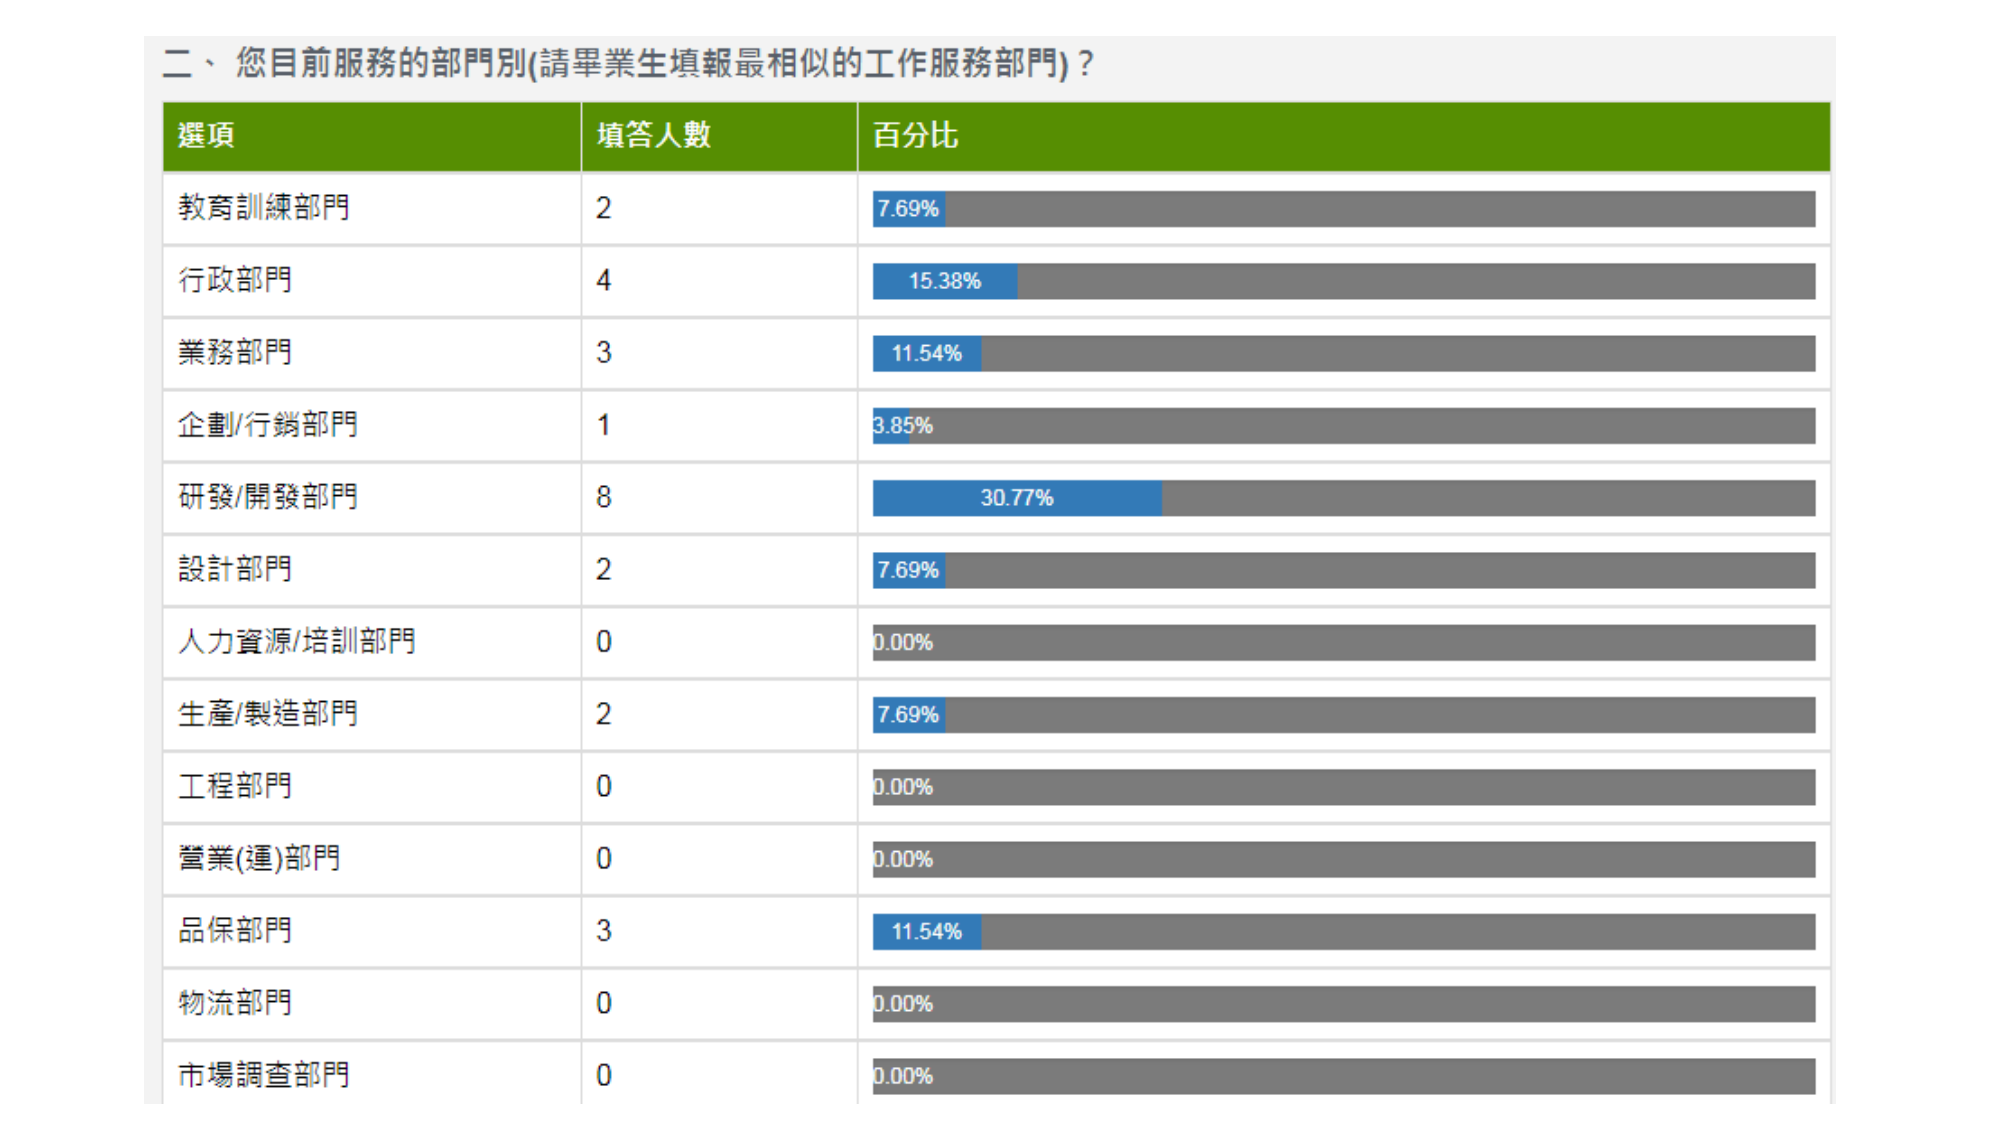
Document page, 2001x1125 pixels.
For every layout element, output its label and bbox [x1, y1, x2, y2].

picture [144, 36, 1836, 1104]
